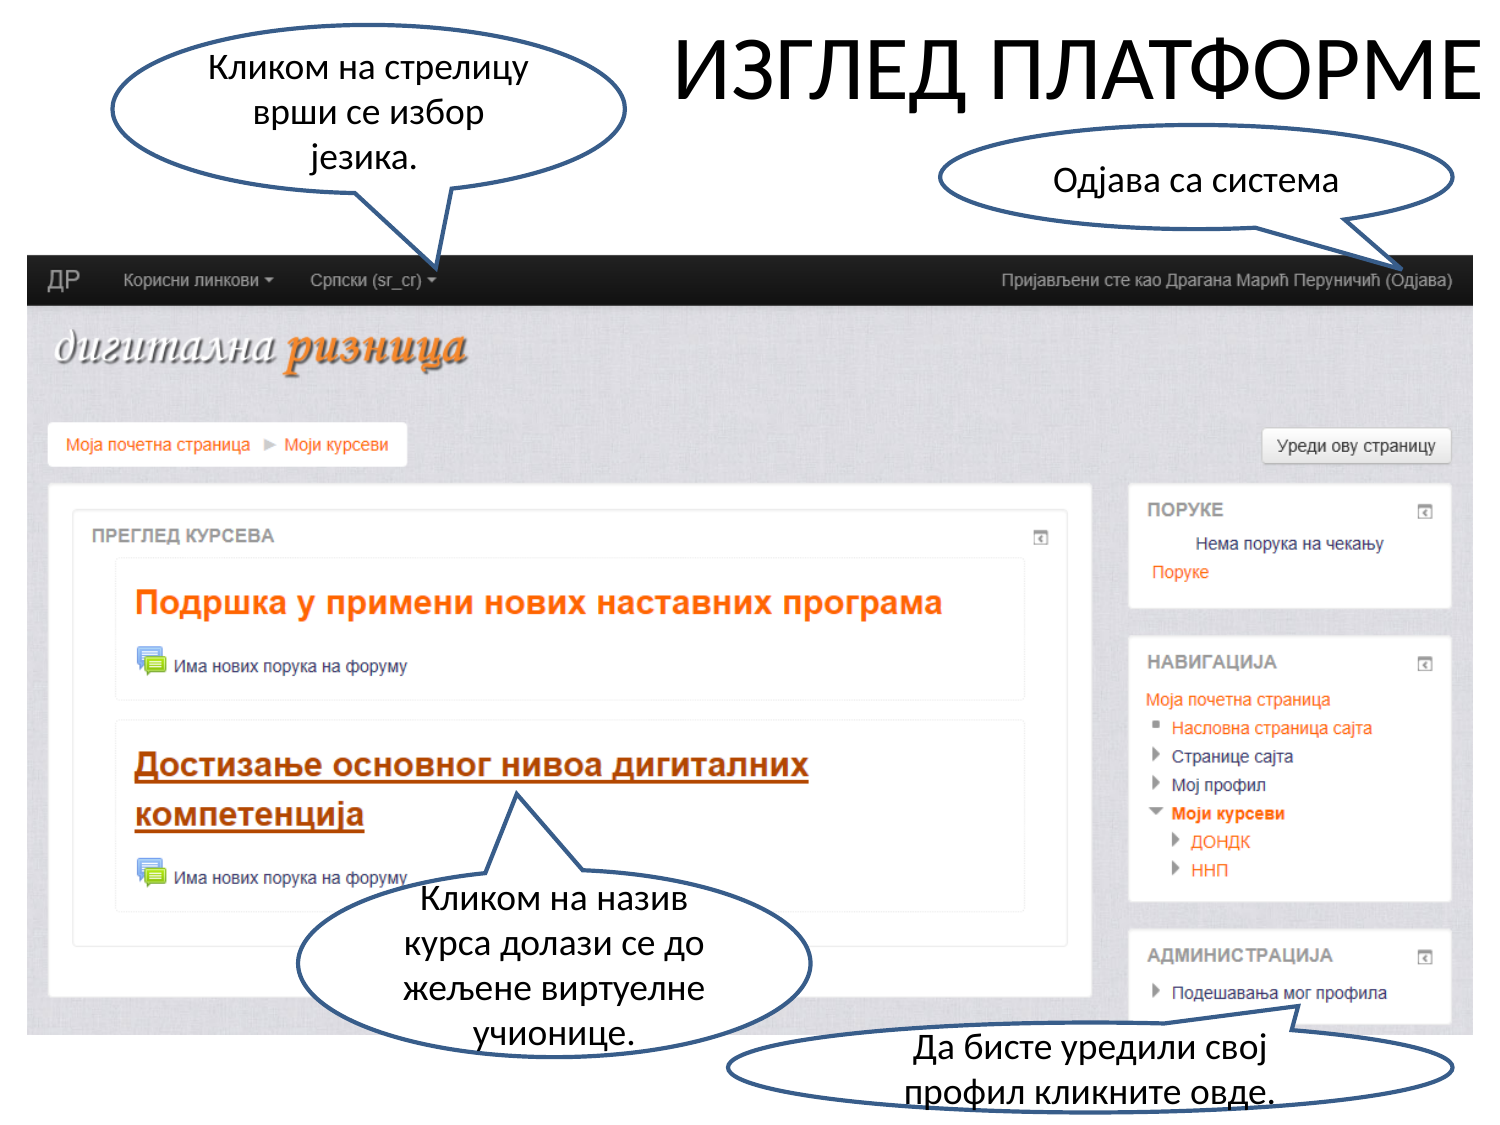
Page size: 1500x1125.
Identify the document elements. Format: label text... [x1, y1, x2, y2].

title ИЗГЛЕД ПЛАТФОРМЕ [75, 0, 1500, 125]
text_box Кликом на стрелицу врши се избор језика. [112, 24, 625, 252]
text_box Да бисте уредили свој профил кликните овде. [727, 1043, 1453, 1113]
picture [26, 254, 1473, 1036]
text_box Одјава са система [940, 124, 1453, 252]
text_box Кликом на назив курса долази се до жељене виртуелне учионице. [418, 1043, 690, 1058]
